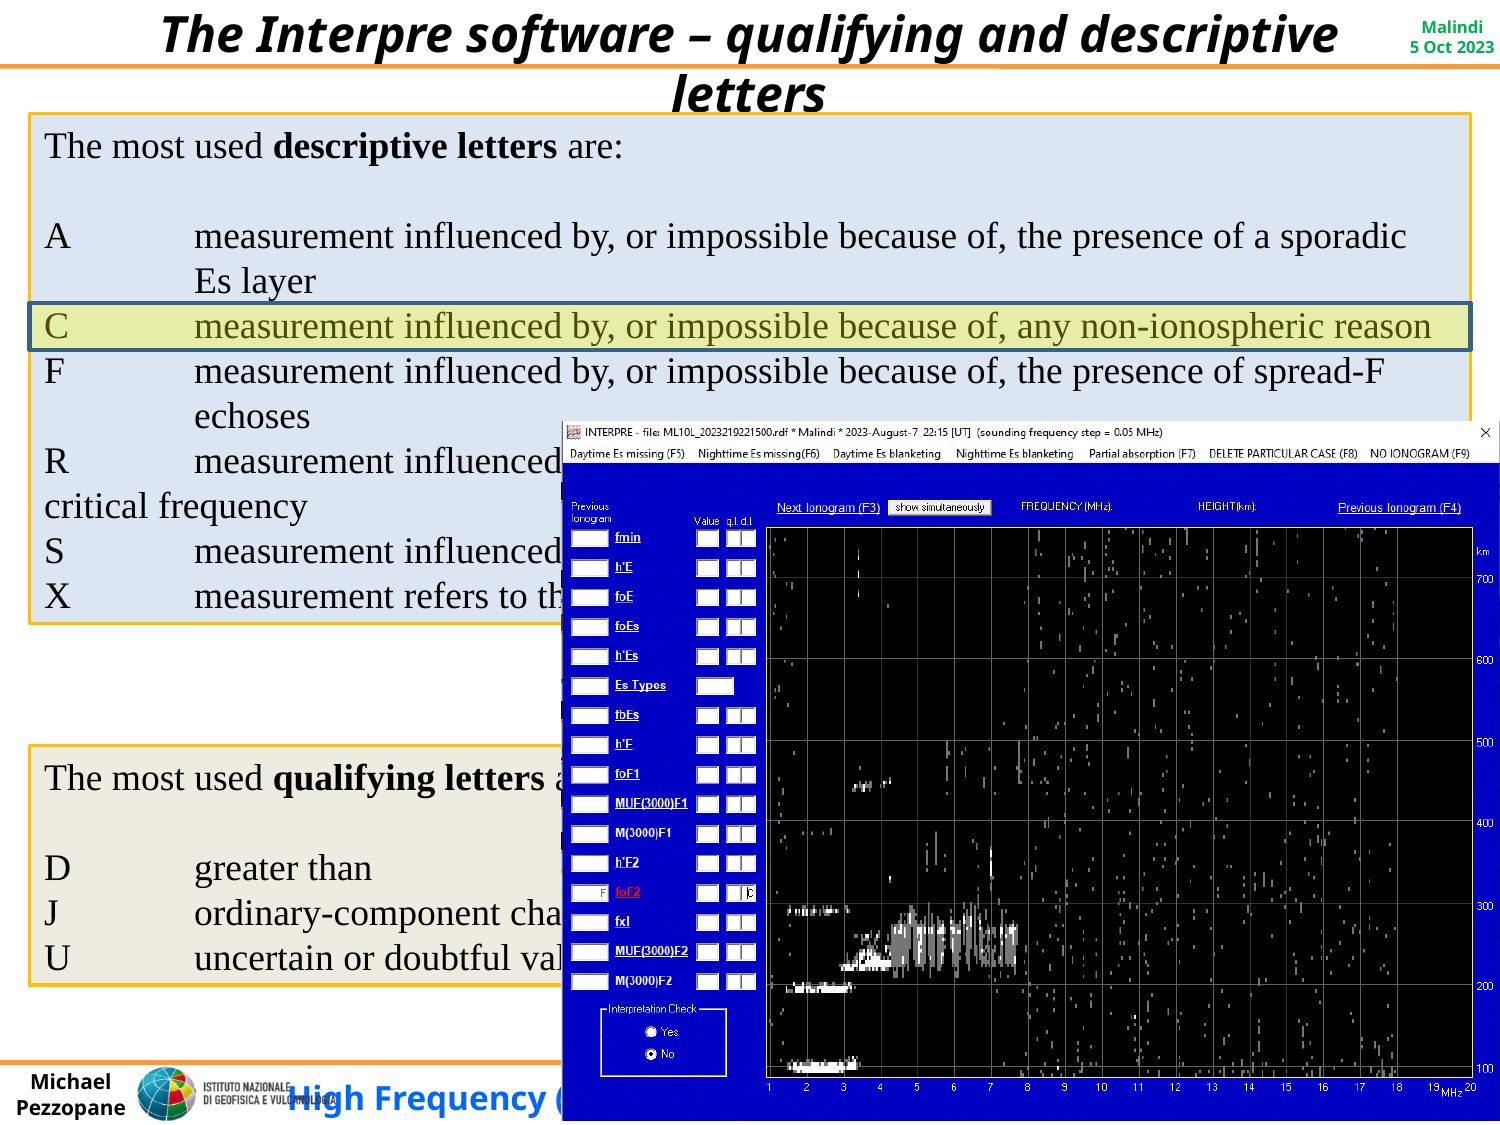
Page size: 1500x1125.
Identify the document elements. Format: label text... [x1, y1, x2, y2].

picture [135, 1063, 337, 1125]
text_box The Interpre software – qualifying and descriptive letters [81, 0, 1418, 47]
picture [560, 421, 1500, 1122]
text_box The most used qualifying letters are: D greater than J ordinary-component characteristic deduced from the extraordinary component U uncertain or doubtful value [29, 745, 555, 986]
text_box The most used descriptive letters are: A measurement influenced by, or impossible because of, the presence of a sporadic Es layer C measurement influenced by, or impossible because of, any non-ionospheric reason F measurement influenced by, or impossible because of, the presence of spread-F echoses R measurement influenced by, or impossible because of, attenuation close to the critical frequency S measurement influenced by, or impossible because of, interference X measurement refers to the extraordinary component [29, 113, 1471, 301]
text_box [27, 301, 1473, 352]
text_box The most used descriptive letters are: A measurement influenced by, or impossible because of, the presence of a sporadic Es layer C measurement influenced by, or impossible because of, any non-ionospheric reason F measurement influenced by, or impossible because of, the presence of spread-F echoses R measurement influenced by, or impossible because of, attenuation close to the critical frequency S measurement influenced by, or impossible because of, interference X measurement refers to the extraordinary component [29, 352, 1471, 624]
